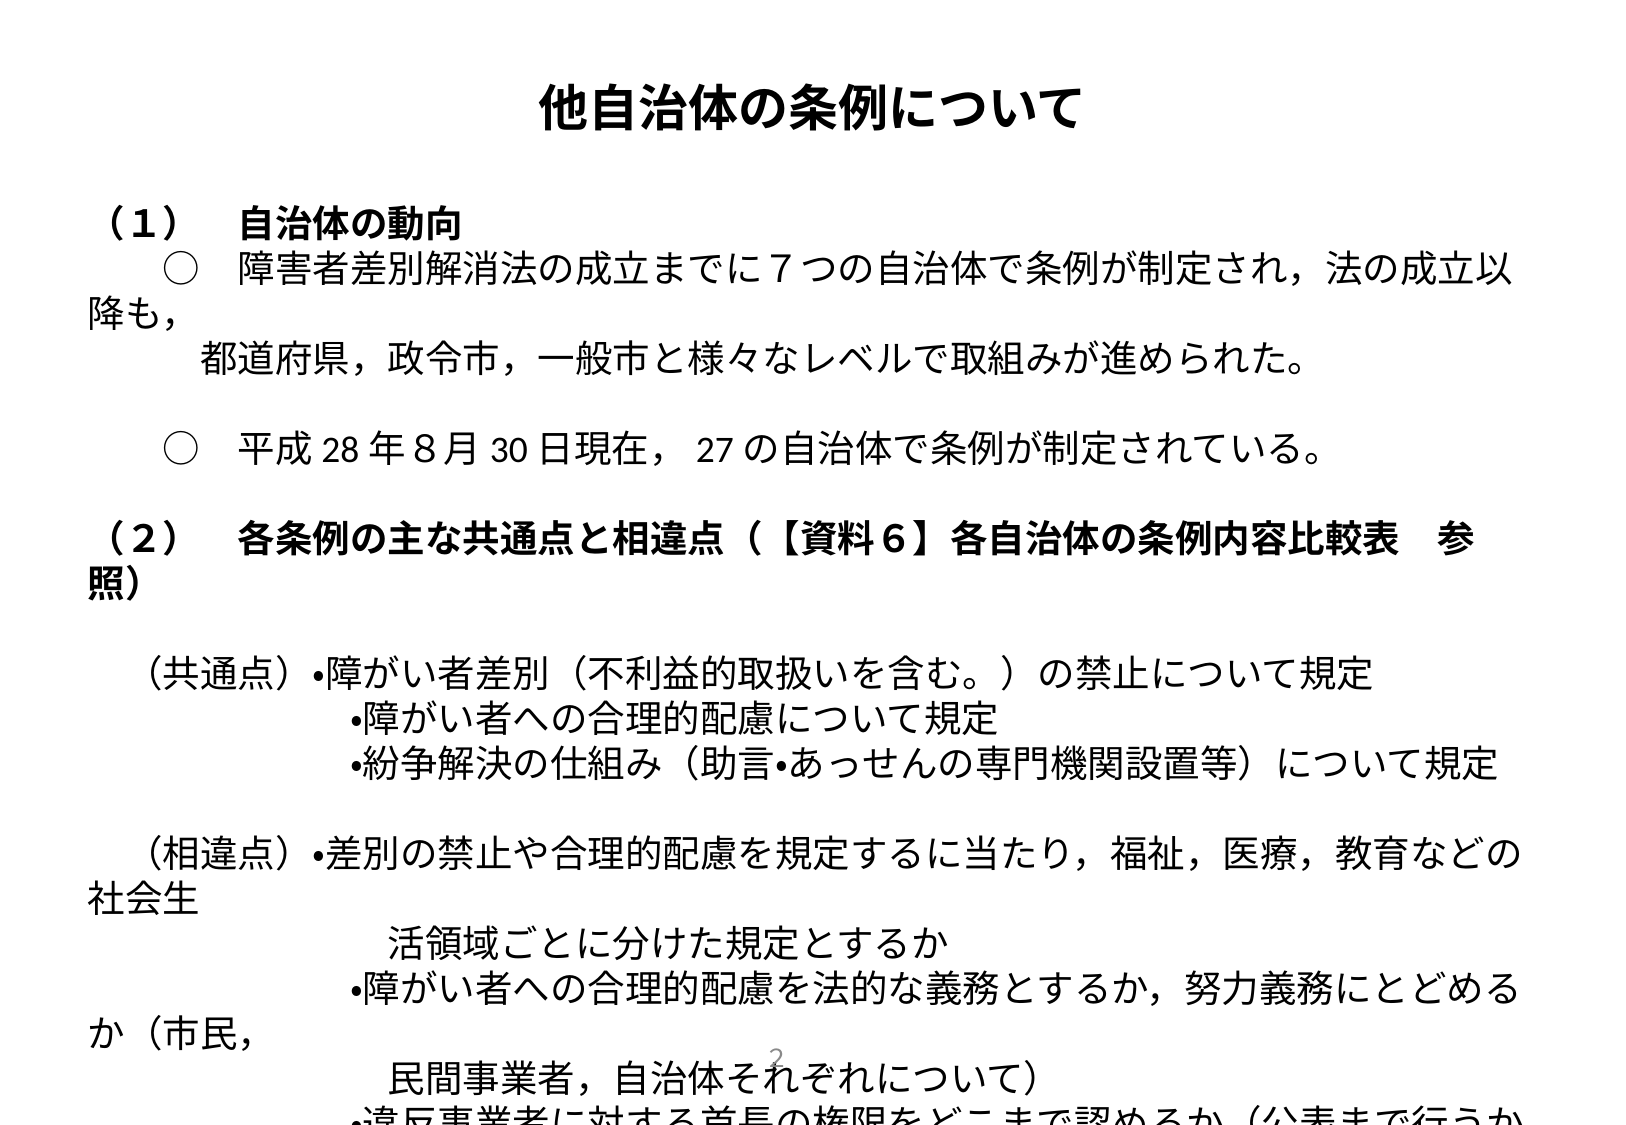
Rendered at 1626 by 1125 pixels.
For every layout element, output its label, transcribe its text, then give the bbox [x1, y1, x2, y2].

title 他自治体の条例について [147, 76, 1478, 137]
list （１） 自治体の動向 ○ 障害者差別解消法の成立までに７つの自治体で条例が制定され，法の成立以降も， 都道府県，政令市，一般市と様々なレベルで取組みが進められた。 ○ 平成28年８月30日現在，27の自治体で条例が制定されている。 （２） 各条例の主な共通点と相違点（【資料６】各自治体の条例内容比較表 参照） （共通点）・障がい者差別（不利益的取扱いを含む。）の禁止について規定 ・障がい者への合理的配慮について規定 ・紛争解決の仕組み（助言・あっせんの専門機関設置等）について規定 （相違点）・差別の禁止や合理的配慮を規定するに当たり，福祉，医療，教育などの社会生 活領域ごとに分けた規定とするか ・障がい者への合理的配慮を法的な義務とするか，努力義務にとどめるか（市民， 民間事業者，自治体それぞれについて） ・違反事業者に対する首長の権限をどこまで認めるか（公表まで行うか否か） ・自治体の財政措置について規定するか [87, 200, 1550, 1064]
text_box ２ [762, 1042, 786, 1073]
